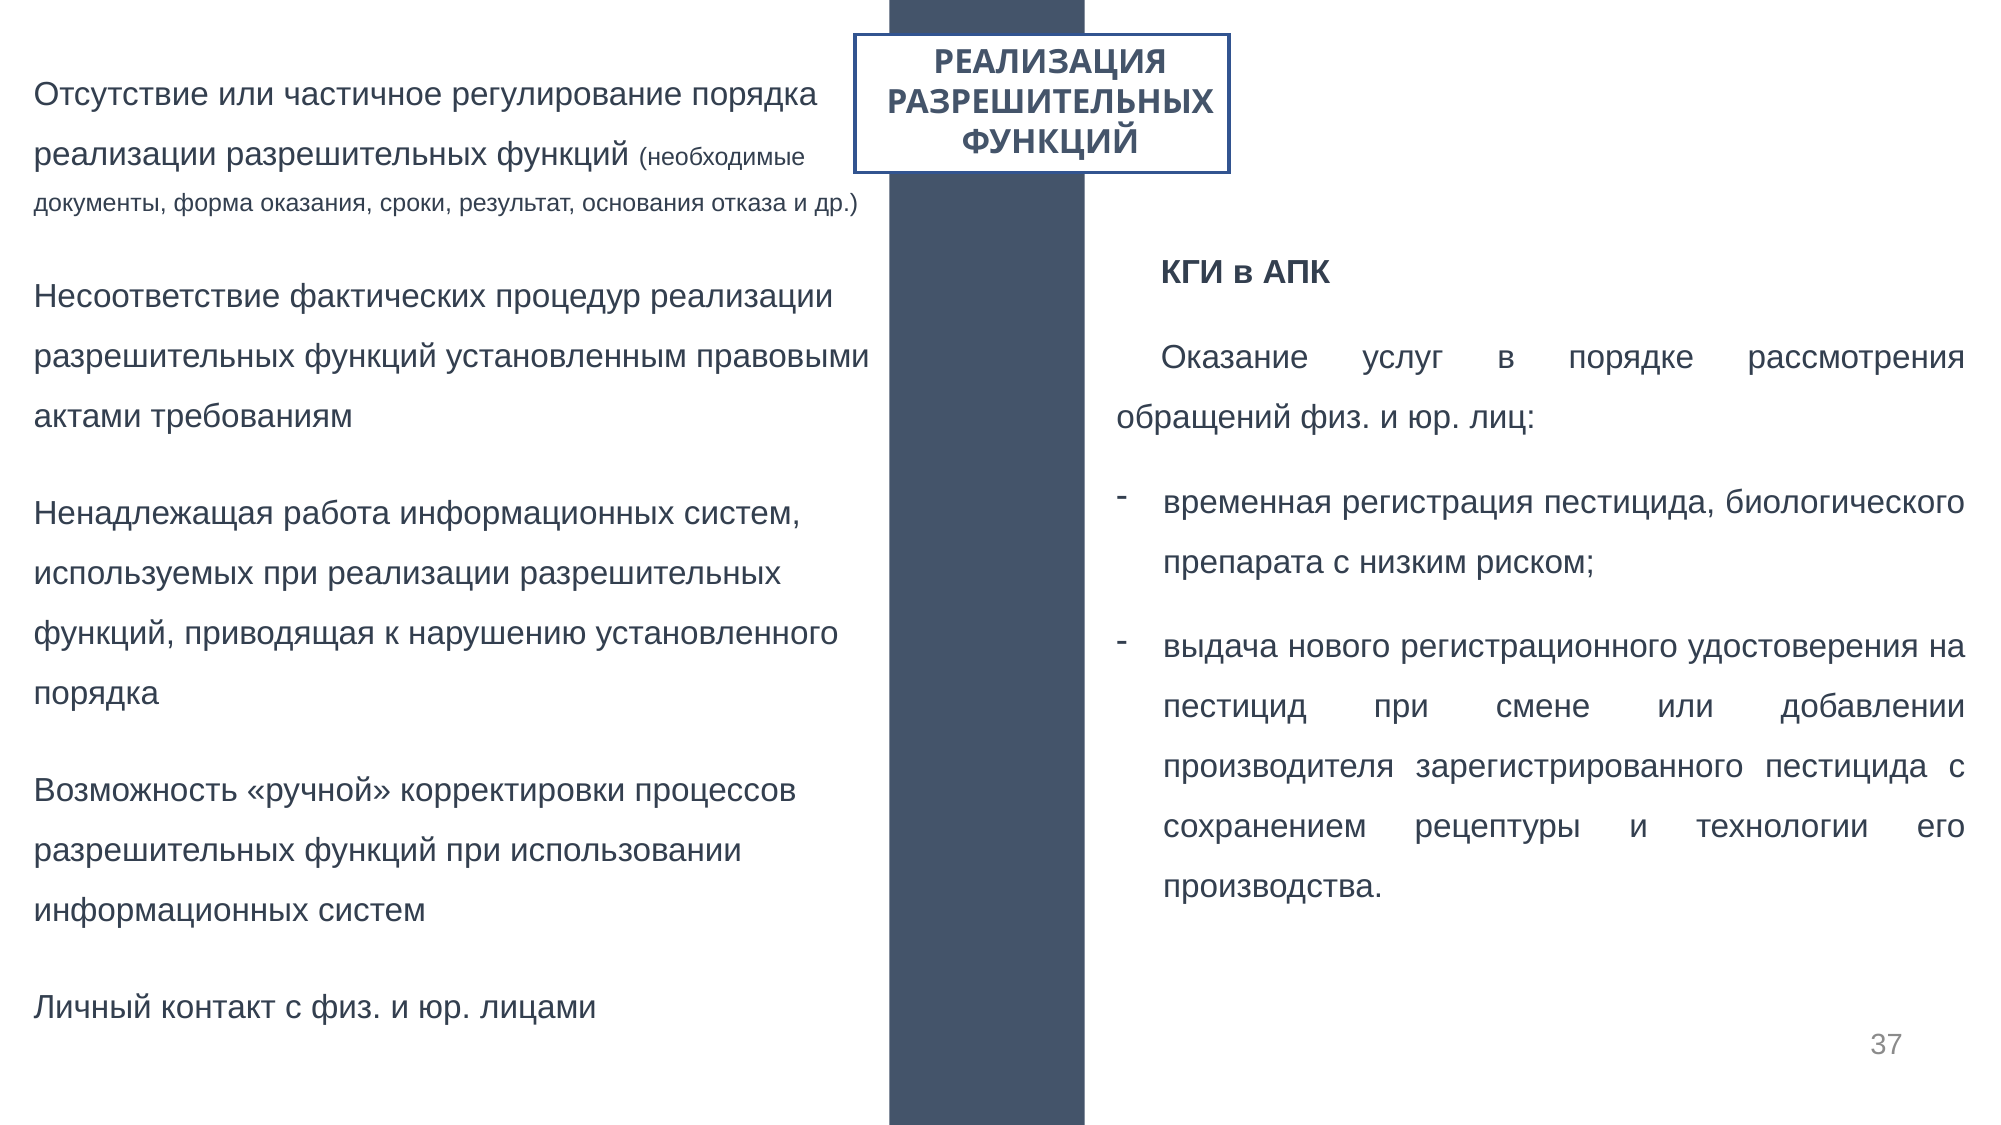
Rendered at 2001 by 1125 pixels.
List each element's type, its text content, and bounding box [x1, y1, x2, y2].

text_box [890, 168, 1230, 174]
text_box [888, 174, 1086, 1125]
text_box [888, 0, 1086, 33]
slide_number 37 [1467, 1012, 1918, 1073]
text_box Отсутствие или частичное регулирование порядка реализации разрешительных функций (необходимые документы, форма оказания, сроки, результат, основания отказа и др.) Несоответствие фактических процедур реализации разрешительных функций установленным правовыми актами требованиям Ненадлежащая работа информационных систем, используемых при реализации разрешительных функций, приводящая к нарушению установленного порядка Возможность «ручной» корректировки процессов разрешительных функций при использовании информационных систем Личный контакт с физ. и юр. лицами [18, 44, 890, 1033]
text_box КГИ в АПК Оказание услуг в порядке рассмотрения обращений физ. и юр. лиц: временная регистрация пестицида, биологического препарата с низким риском; выдача нового регистрационного удостоверения на пестицид при смене или добавлении производителя зарегистрированного пестицида с сохранением рецептуры и технологии его производства. [1101, 222, 1982, 912]
text_box РЕАЛИЗАЦИЯ РАЗРЕШИТЕЛЬНЫХ ФУНКЦИЙ [858, 33, 1243, 168]
text_box [854, 33, 858, 44]
